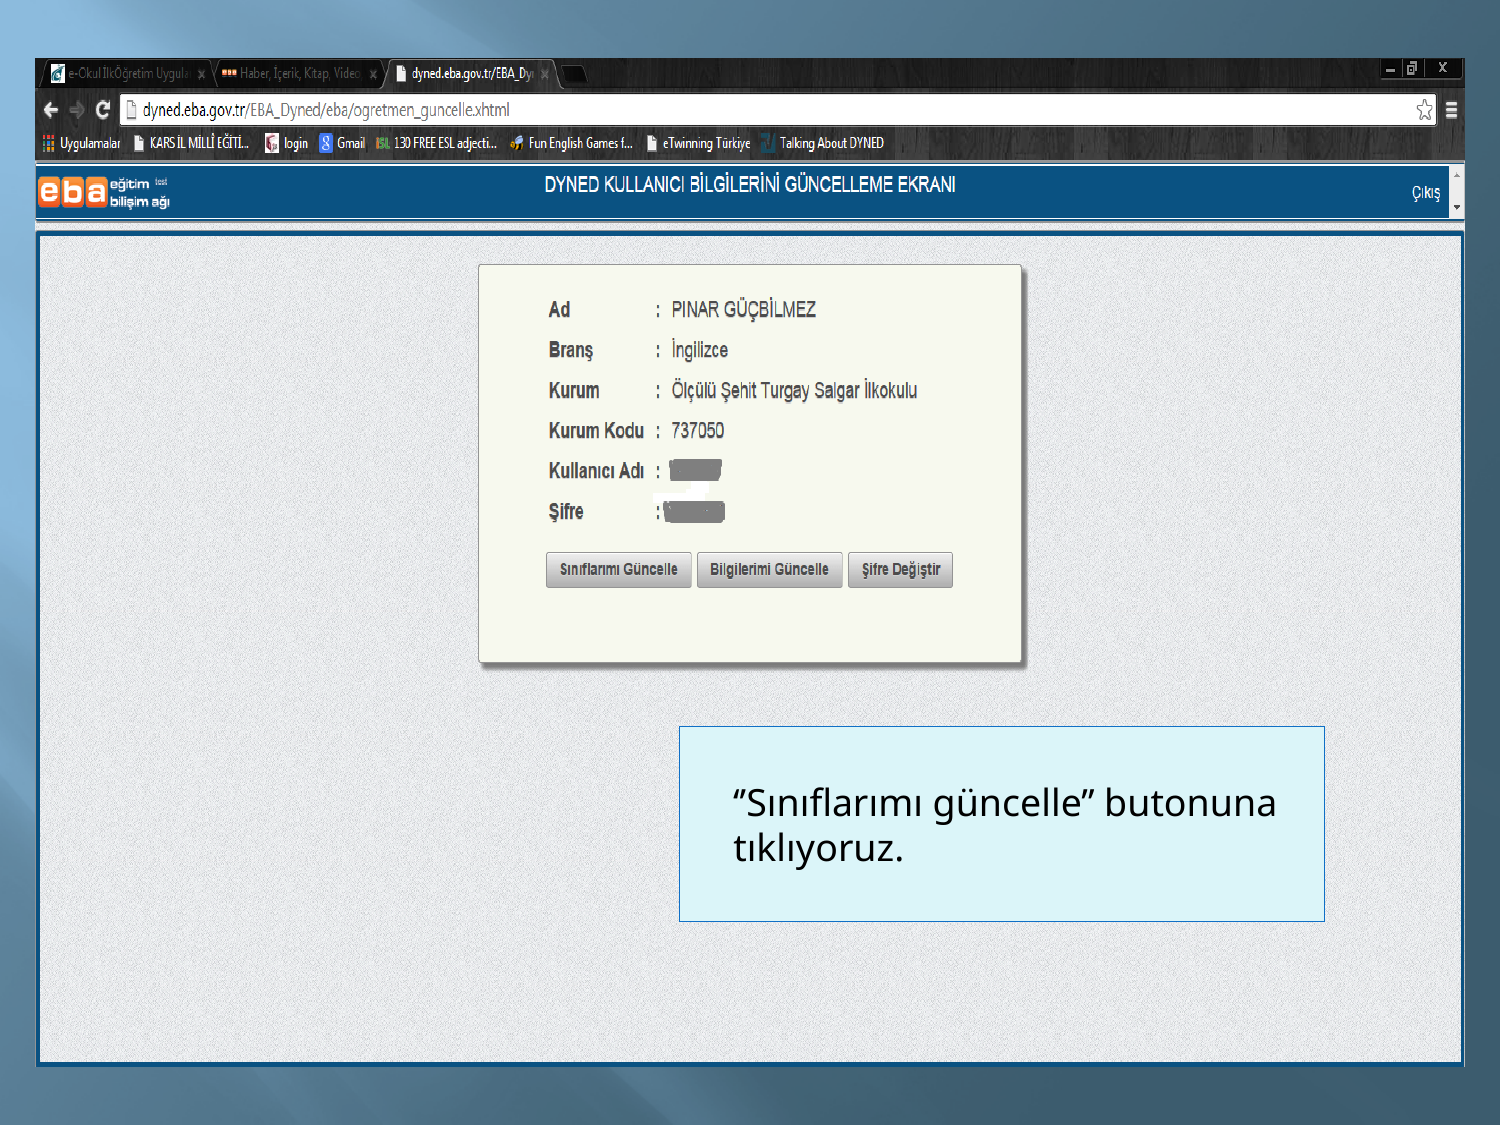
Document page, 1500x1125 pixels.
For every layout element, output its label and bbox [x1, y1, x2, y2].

list [34, 58, 1466, 1067]
